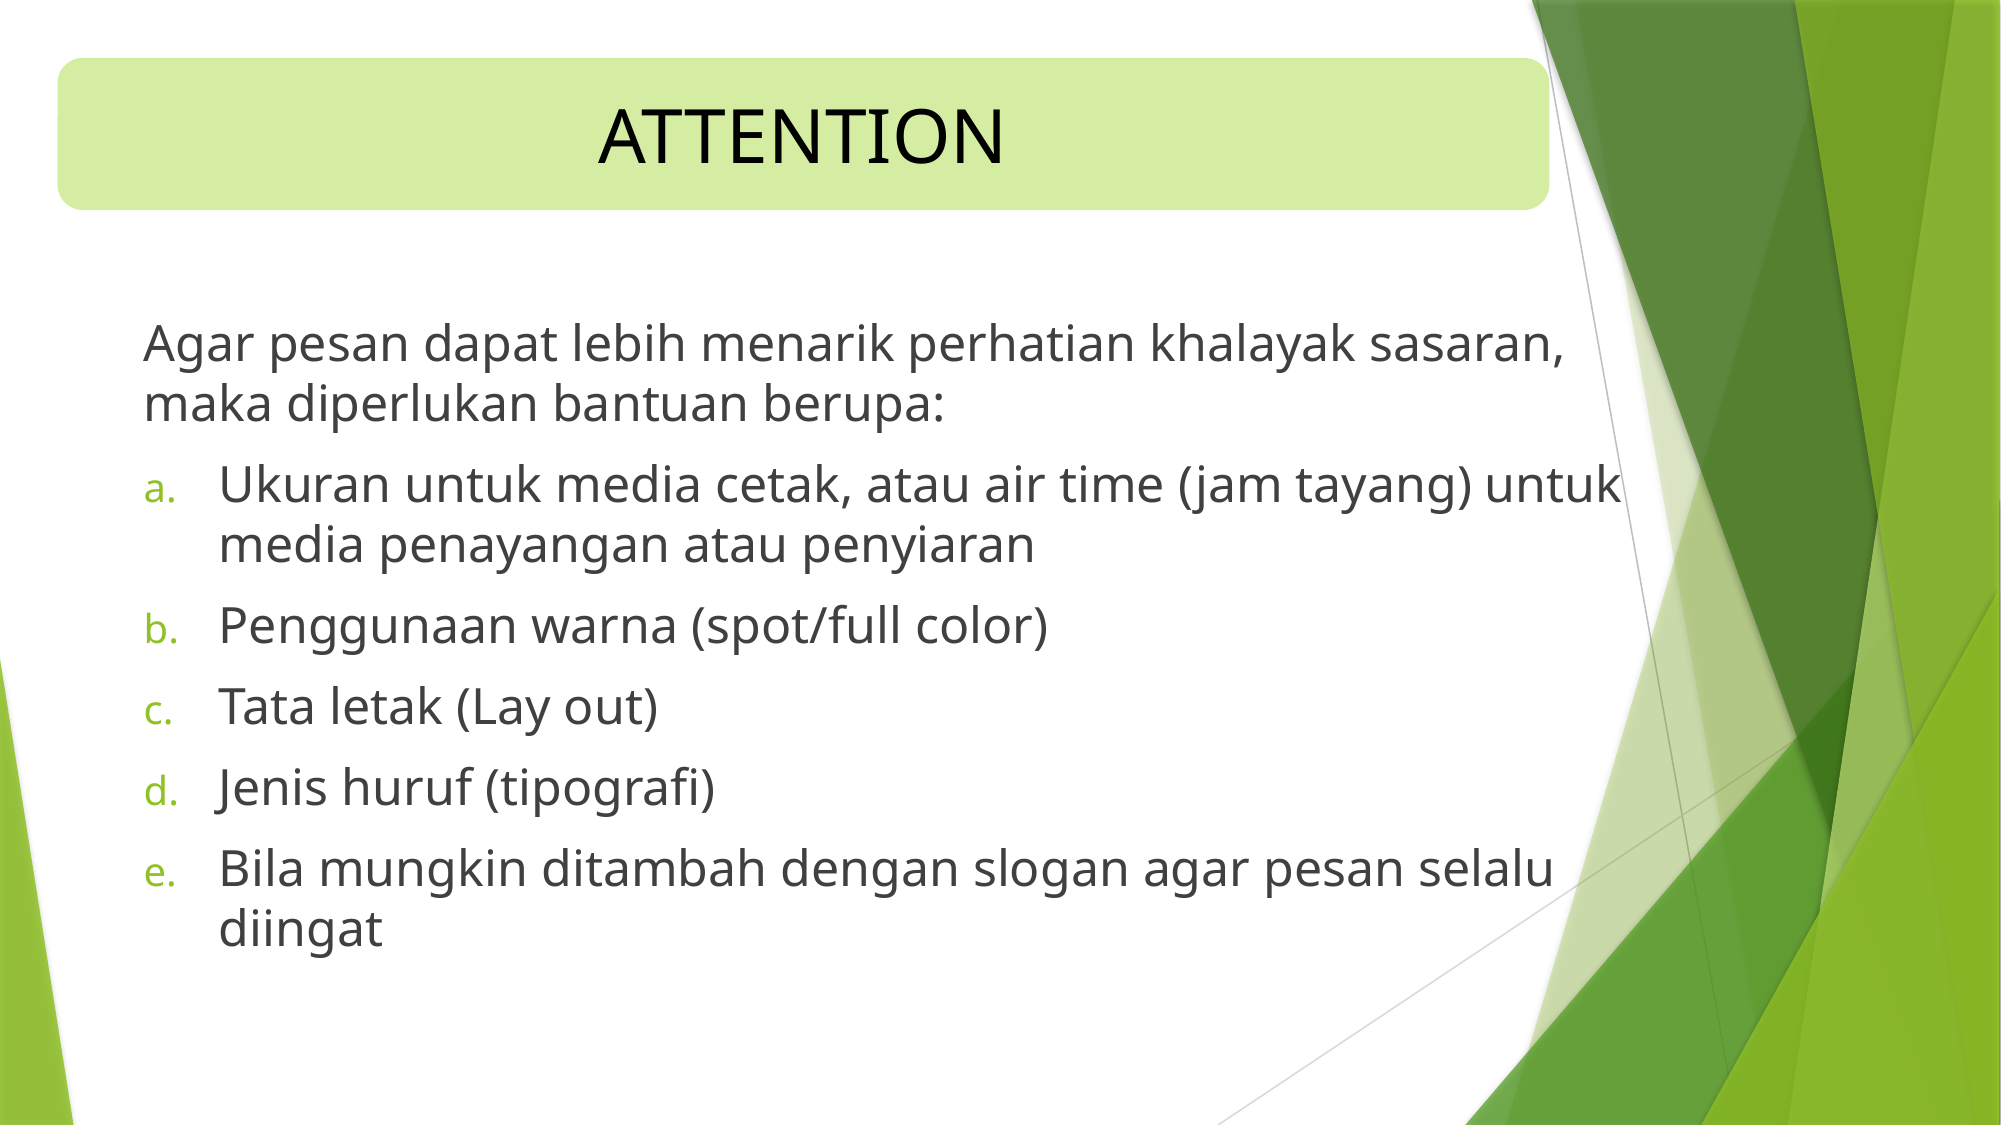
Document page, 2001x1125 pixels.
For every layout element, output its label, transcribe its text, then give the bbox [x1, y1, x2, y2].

list Agar pesan dapat lebih menarik perhatian khalayak sasaran, maka diperlukan bantuan berupa: Ukuran untuk media cetak, atau air time (jam tayang) untuk media penayangan atau penyiaran Penggunaan warna (spot/full color) Tata letak (Lay out) Jenis huruf (tipografi) Bila mungkin ditambah dengan slogan agar pesan selalu diingat [128, 304, 1694, 1071]
text_box ATTENTION [55, 56, 1551, 212]
